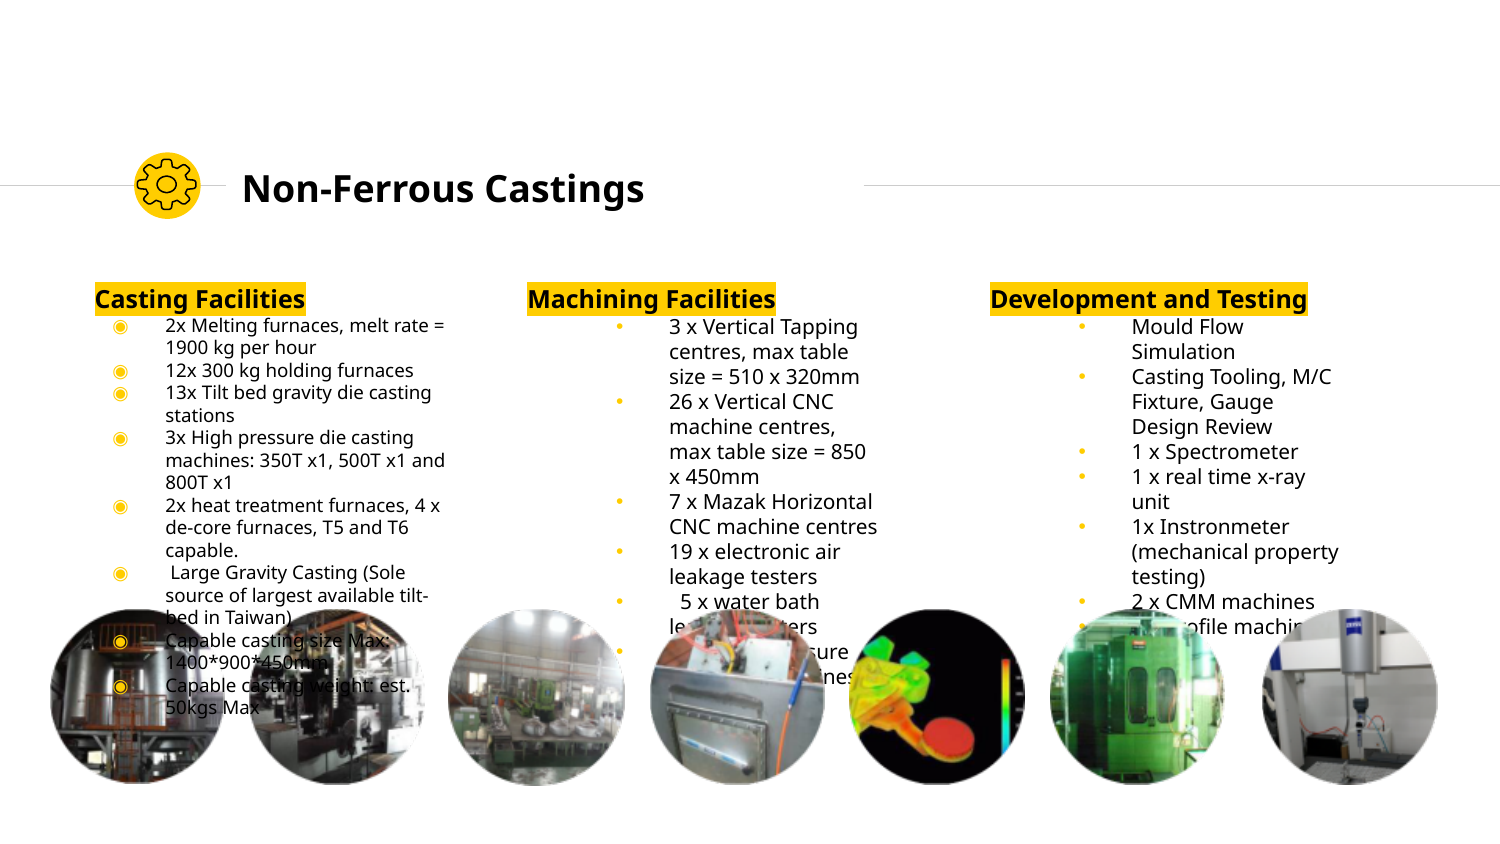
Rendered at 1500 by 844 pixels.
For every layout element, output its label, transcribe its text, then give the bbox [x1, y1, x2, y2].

list Casting Facilities 2x Melting furnaces, melt rate = 1900 kg per hour 12x 300 kg holding furnaces 13x Tilt bed gravity die casting stations 3x High pressure die casting machines: 350T x1, 500T x1 and 800T x1 2x heat treatment furnaces, 4 x de-core furnaces, T5 and T6 capable. Large Gravity Casting (Sole source of largest available tilt-bed in Taiwan) Capable casting size Max: 1400*900*450mm Capable casting weight: est. 50kgs Max [79, 268, 463, 468]
list Machining Facilities 3 x Vertical Tapping centres, max table size = 510 x 320mm 26 x Vertical CNC machine centres, max table size = 850 x 450mm 7 x Mazak Horizontal CNC machine centres 19 x electronic air leakage testers 5 x water bath leakage testers 13 x high pressure hot wash machines [512, 268, 896, 597]
picture [448, 609, 626, 787]
picture [649, 609, 826, 785]
picture [1049, 609, 1226, 785]
picture [249, 609, 426, 785]
picture [849, 609, 1026, 785]
list Development and Testing Mould Flow Simulation Casting Tooling, M/C Fixture, Gauge Design Review 1 x Spectrometer 1 x real time x-ray unit 1x Instronmeter (mechanical property testing) 2 x CMM machines 1 x Profile machine [975, 268, 1358, 468]
title Non-Ferrous Castings [226, 151, 675, 223]
picture [1262, 609, 1438, 785]
picture [50, 609, 226, 785]
